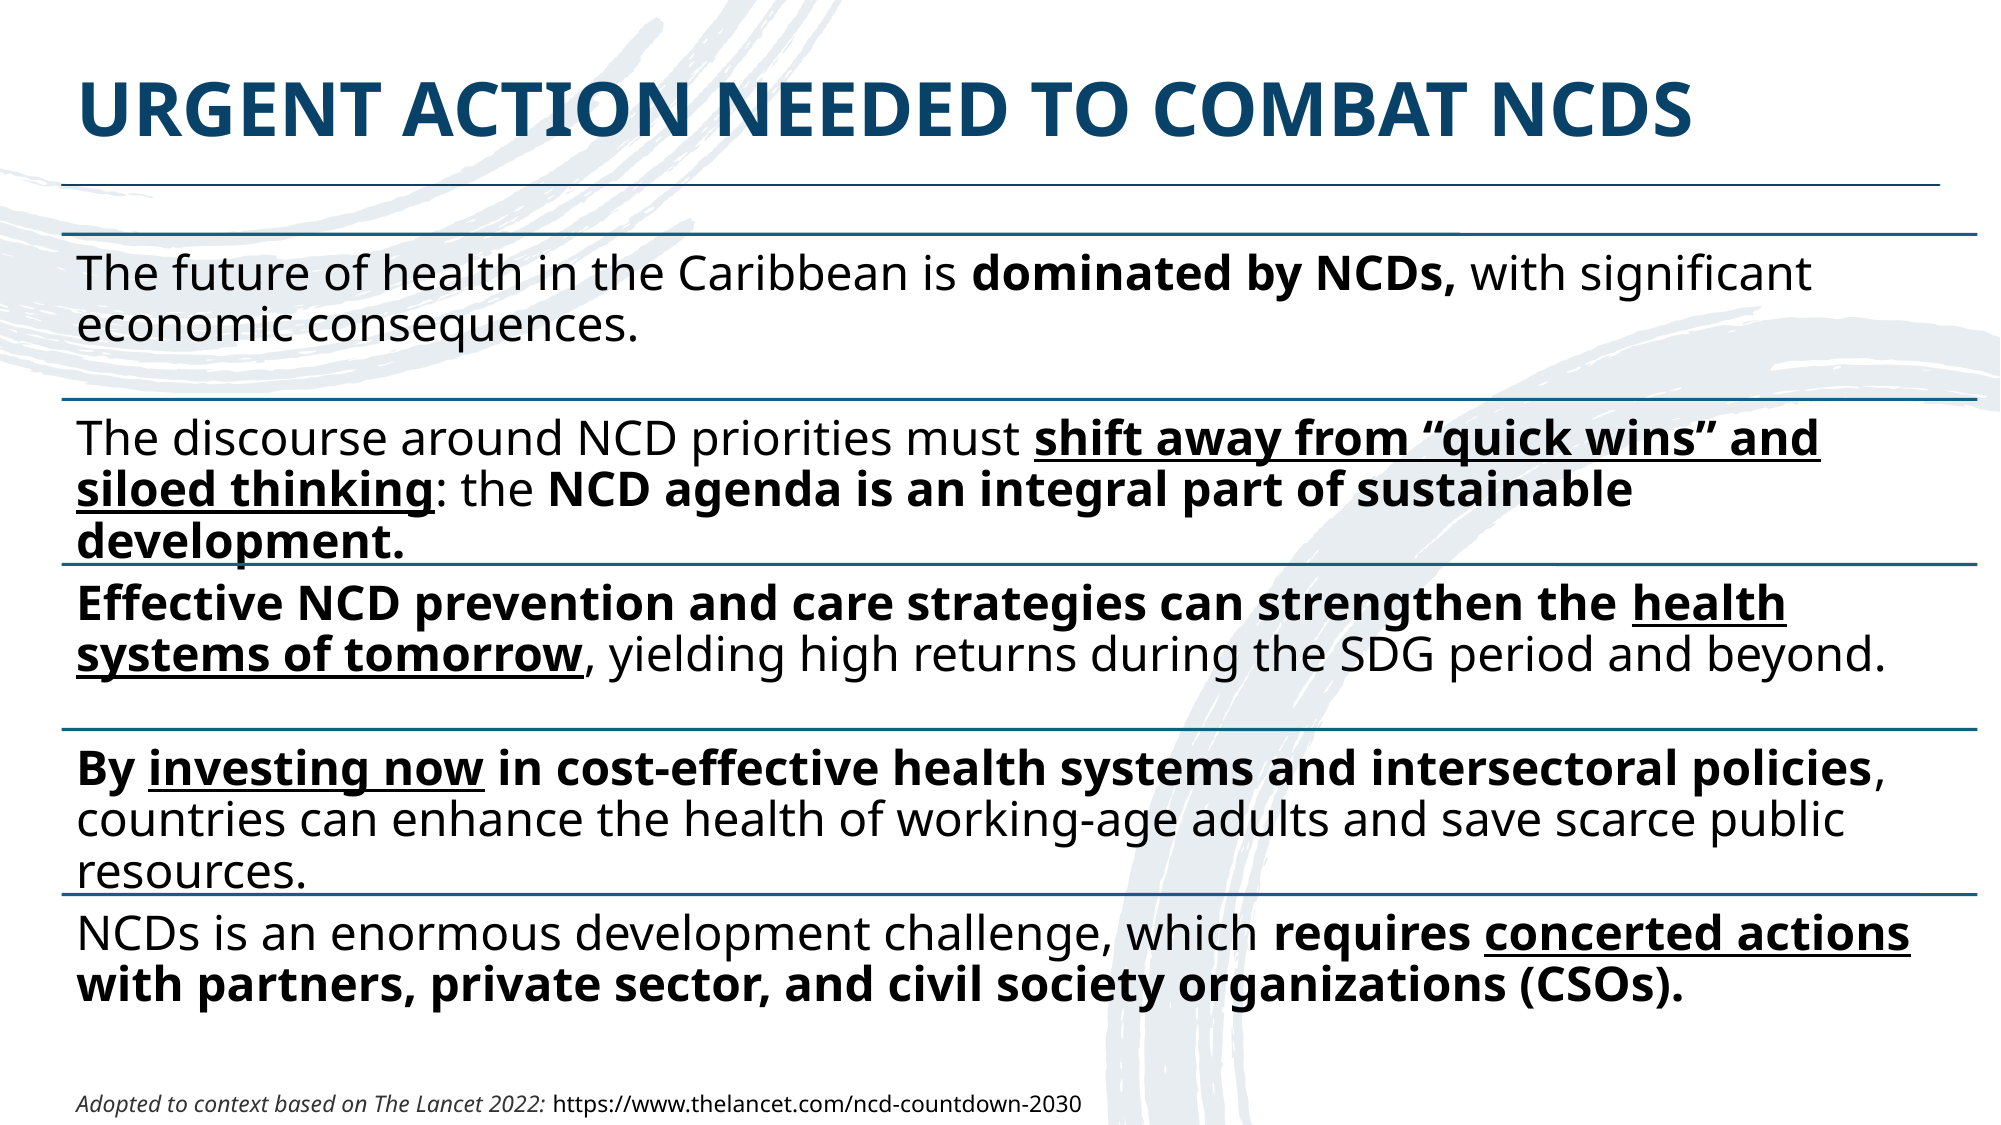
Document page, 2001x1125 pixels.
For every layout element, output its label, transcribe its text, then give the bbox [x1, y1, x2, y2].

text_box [61, 233, 1978, 1061]
text_box Adopted to context based on The Lancet 2022: https://www.thelancet.com/ncd-countdown-2030 [61, 1082, 1689, 1125]
title Urgent Action Needed to Combat NCDs [61, 87, 1779, 159]
